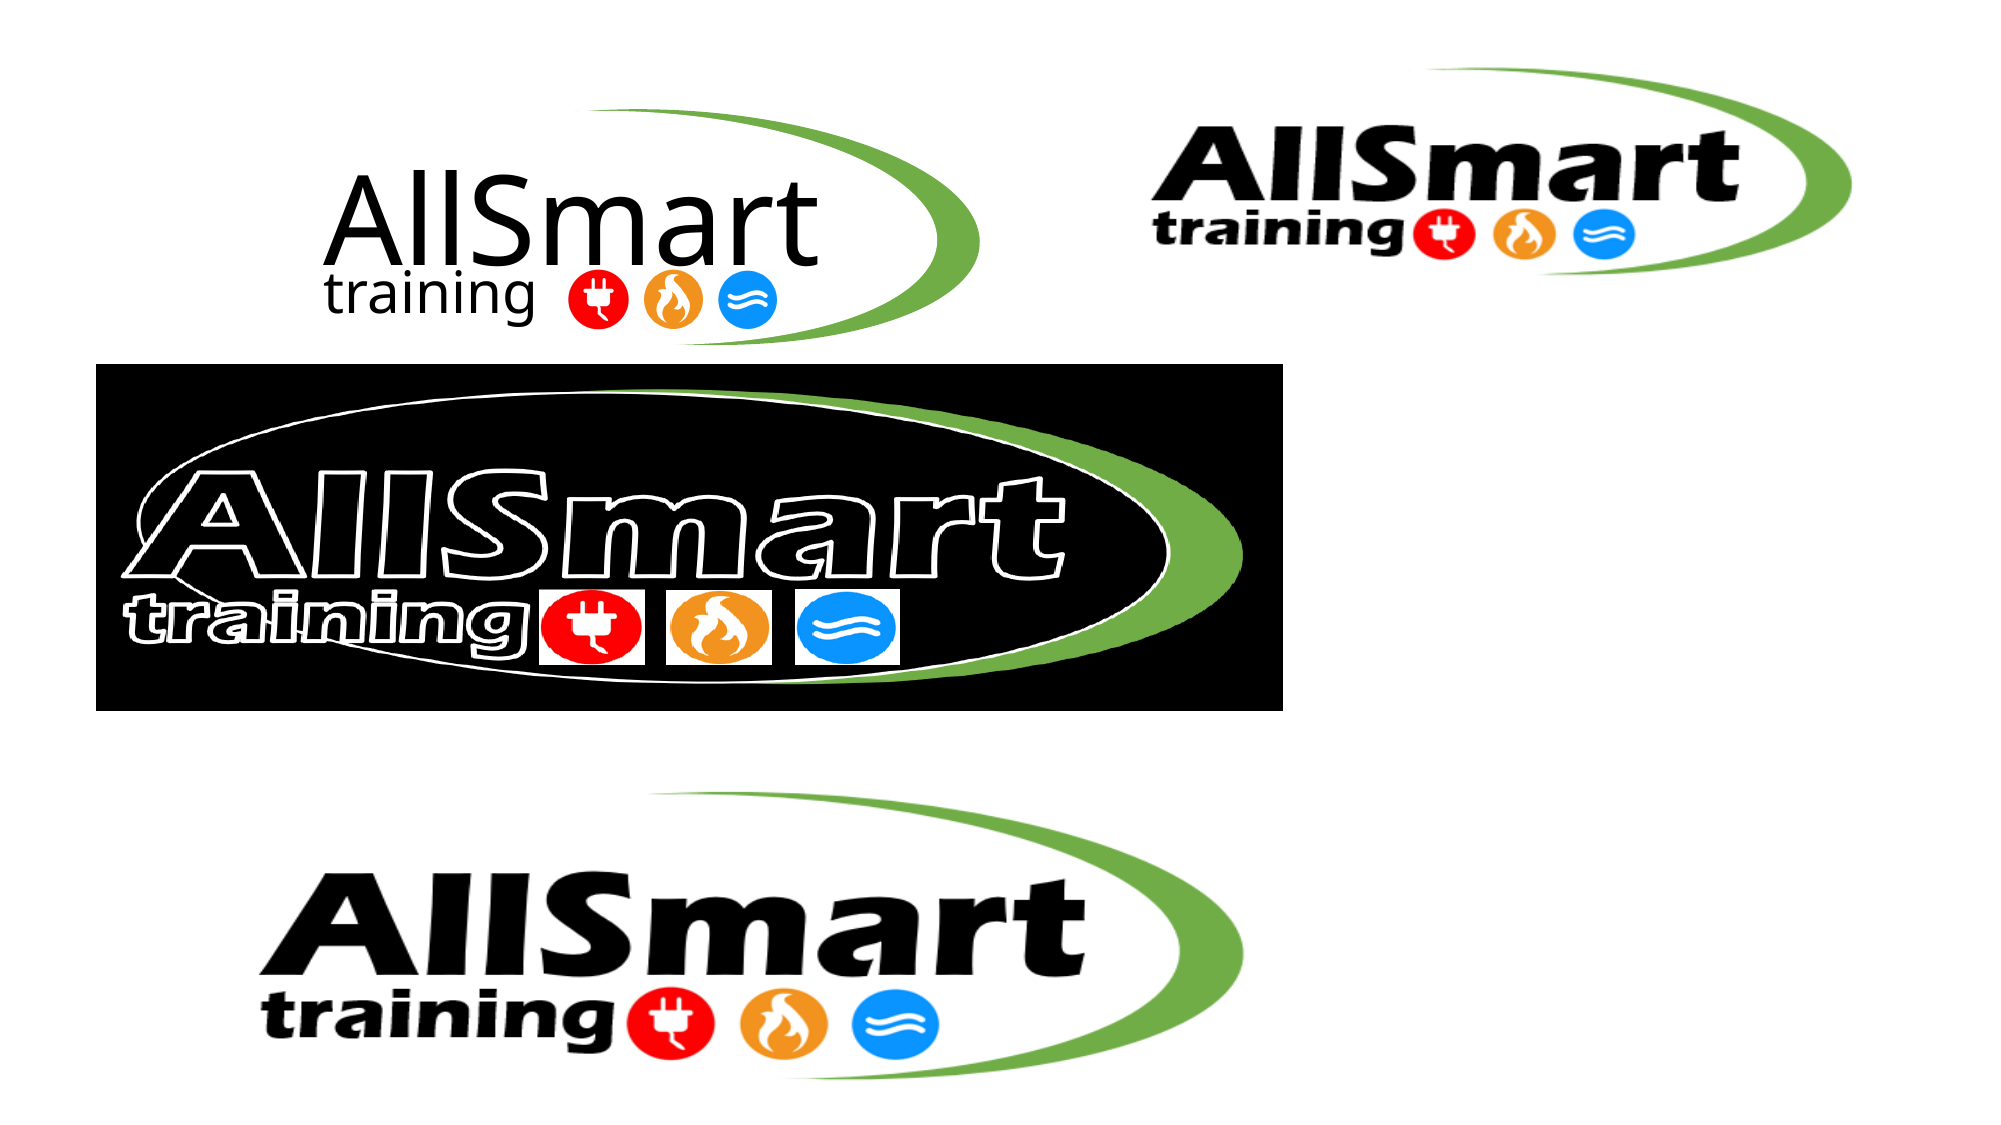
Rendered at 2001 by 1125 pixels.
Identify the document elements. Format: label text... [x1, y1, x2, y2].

picture [567, 269, 630, 330]
picture [641, 269, 704, 330]
text_box training [308, 247, 591, 333]
text_box [700, 299, 939, 346]
picture [236, 787, 1260, 1083]
text_box [531, 299, 893, 345]
text_box [603, 109, 828, 133]
picture [717, 268, 779, 330]
picture [96, 364, 1283, 711]
text_box [432, 110, 786, 133]
text_box AllSmart [308, 133, 1013, 299]
picture [1072, 42, 1901, 297]
